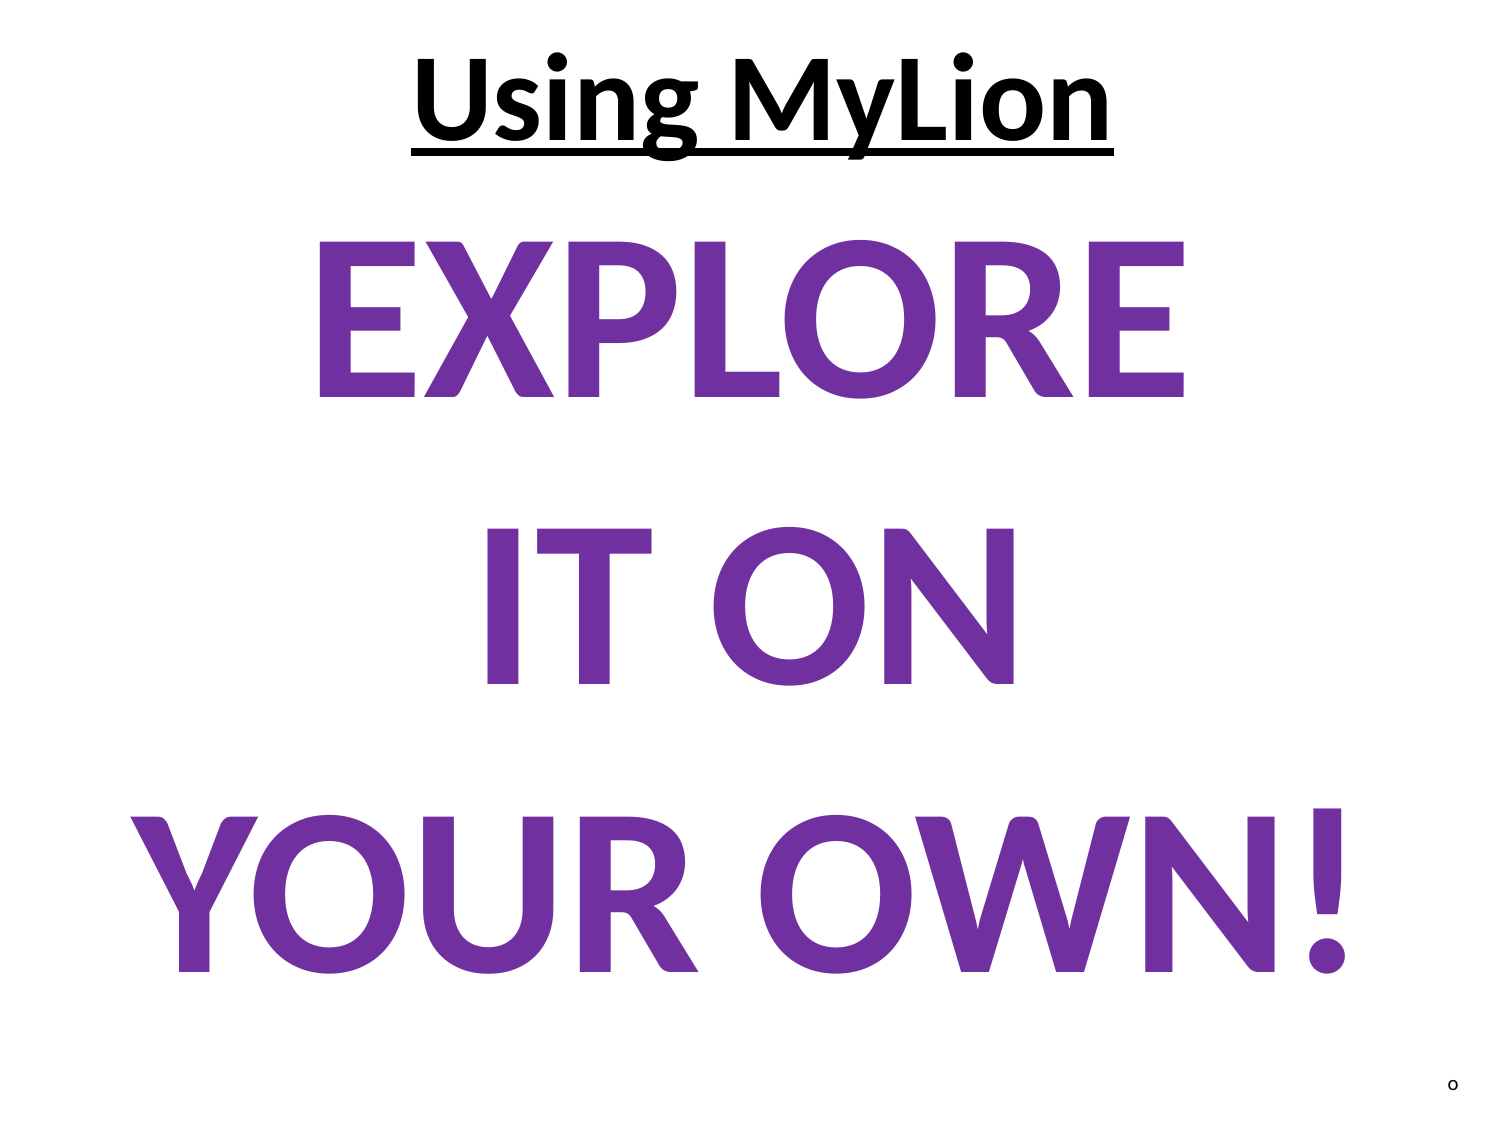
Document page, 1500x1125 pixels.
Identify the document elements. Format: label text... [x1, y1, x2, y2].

text_box EXPLORE IT ON YOUR OWN! [50, 149, 1450, 1028]
text_box o [1437, 1062, 1463, 1103]
text_box Using MyLion [124, 0, 1401, 149]
